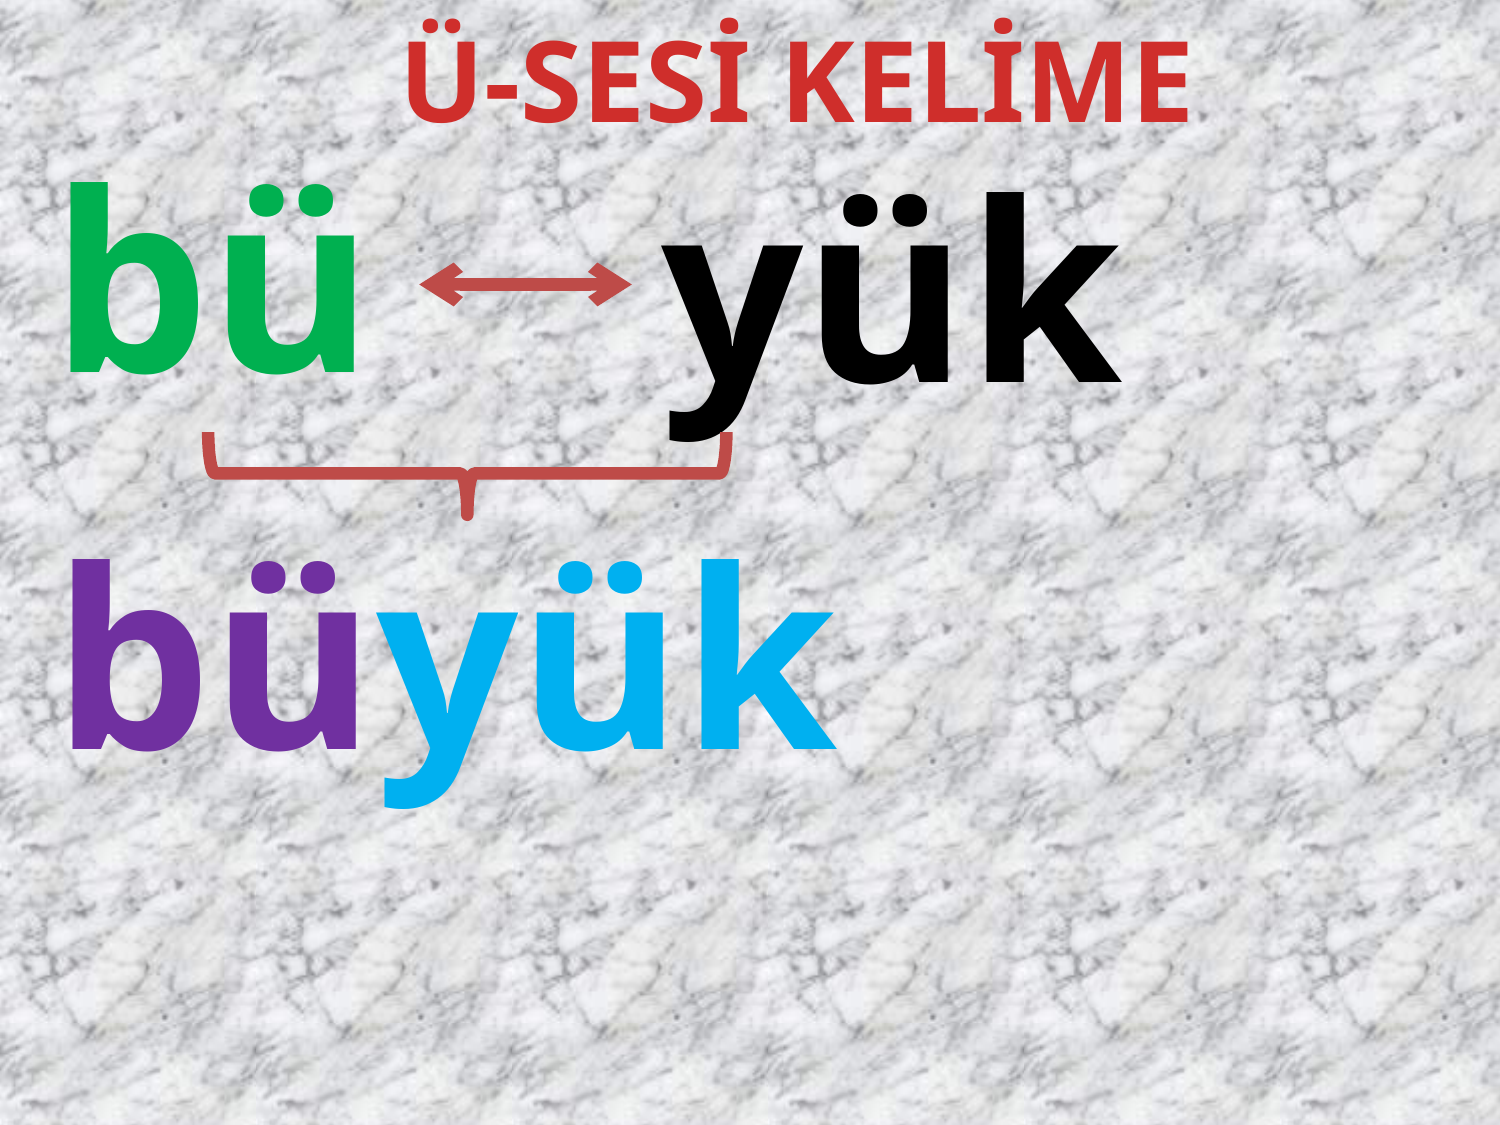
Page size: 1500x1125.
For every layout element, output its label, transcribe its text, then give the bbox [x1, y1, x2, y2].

text_box yük [608, 125, 1176, 441]
subtitle [0, 0, 1500, 1125]
text_box bü [29, 114, 396, 430]
text_box büyük [0, 491, 892, 807]
text_box [207, 432, 728, 491]
text_box Ü-SESİ KELİME [253, 2, 1341, 153]
